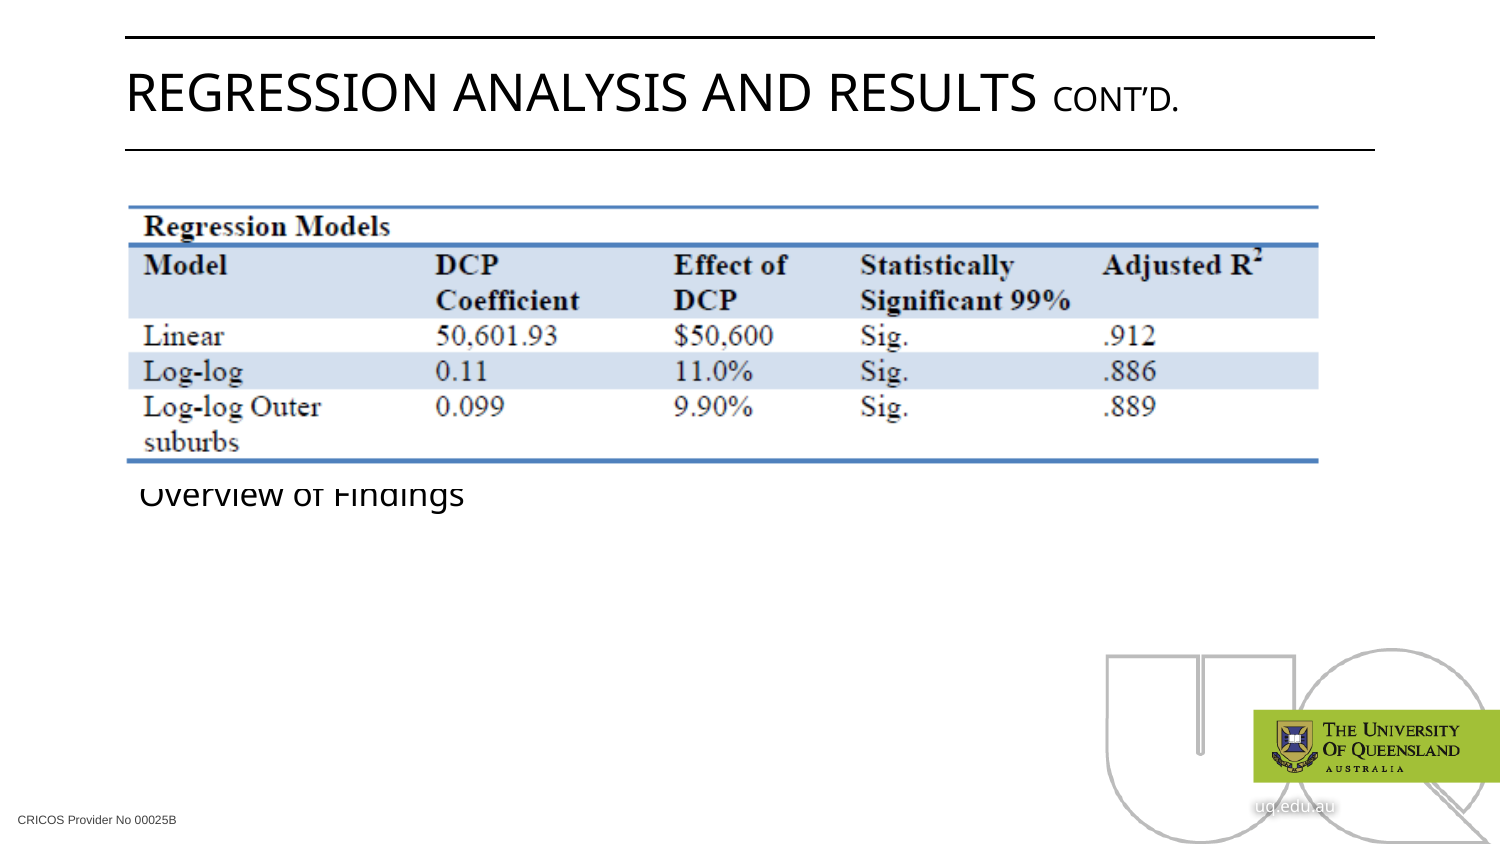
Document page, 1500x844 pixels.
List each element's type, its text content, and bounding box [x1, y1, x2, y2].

picture [111, 189, 1329, 490]
picture [171, 120, 1500, 844]
subtitle Overview of Findings [123, 185, 1340, 660]
title REGRESSION ANALYSIS AND RESULTS CONT’D. [124, 37, 1376, 151]
